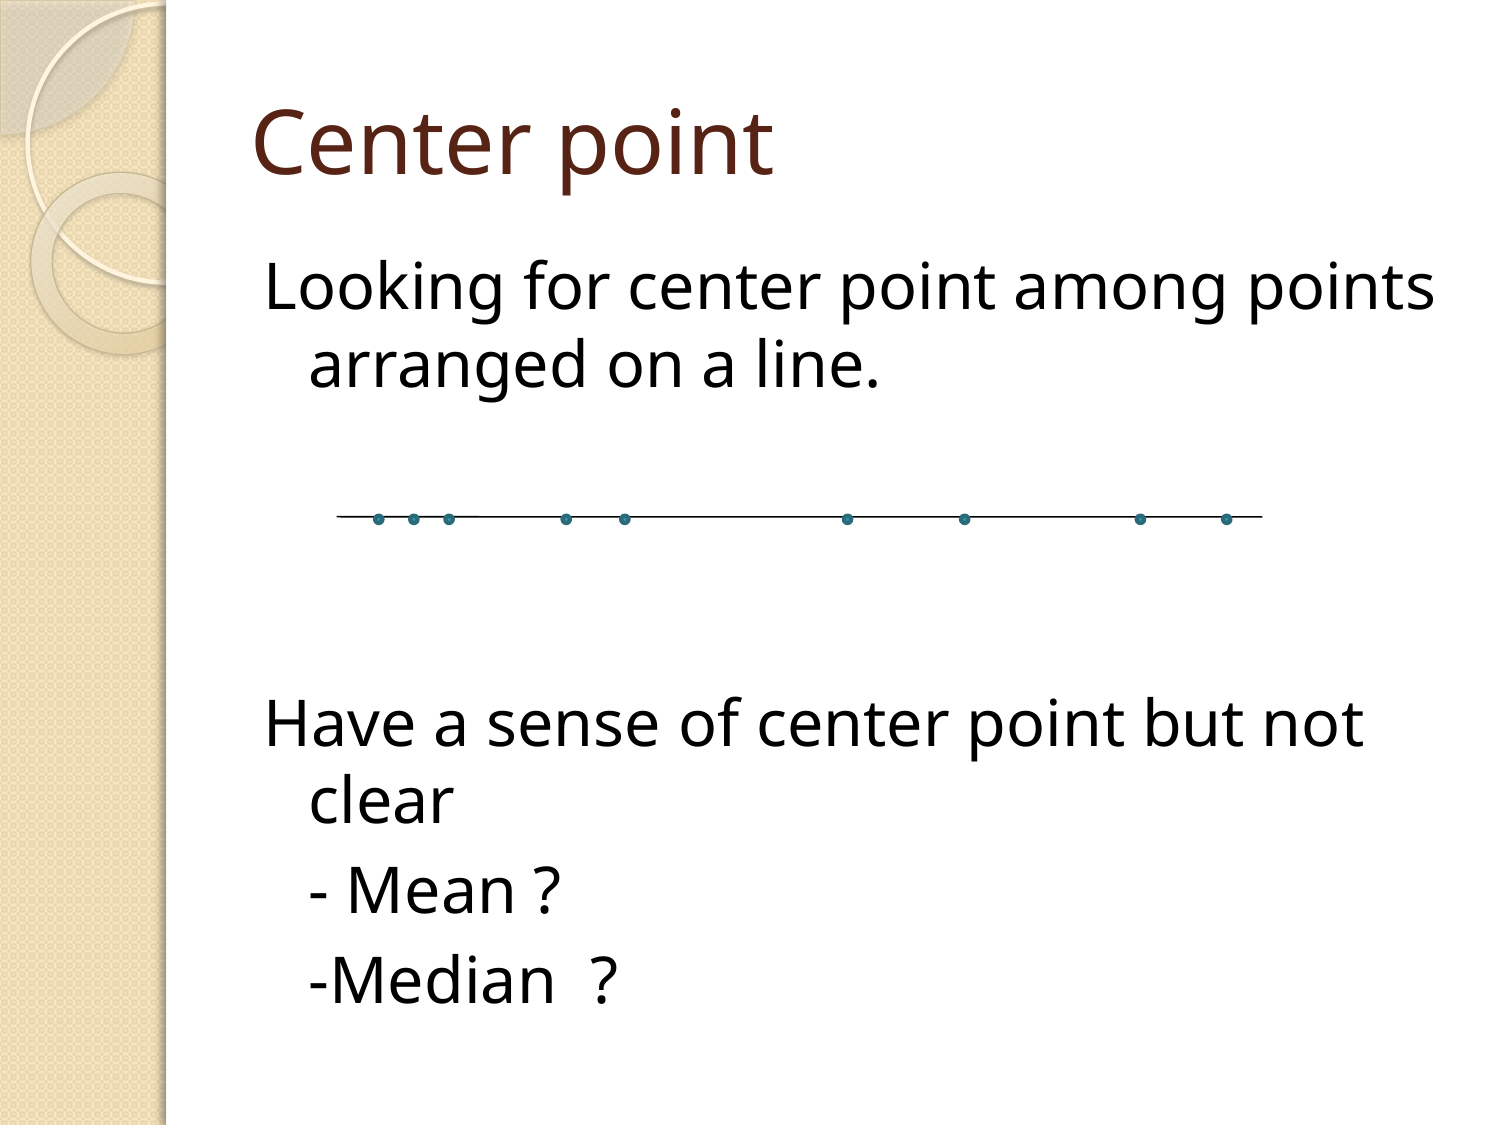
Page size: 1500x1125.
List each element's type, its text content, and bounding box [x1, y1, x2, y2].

title Center point [235, 45, 1466, 233]
list Looking for center point among points arranged on a line. Have a sense of center point but not clear - Mean ? -Median ? [235, 237, 1466, 1025]
